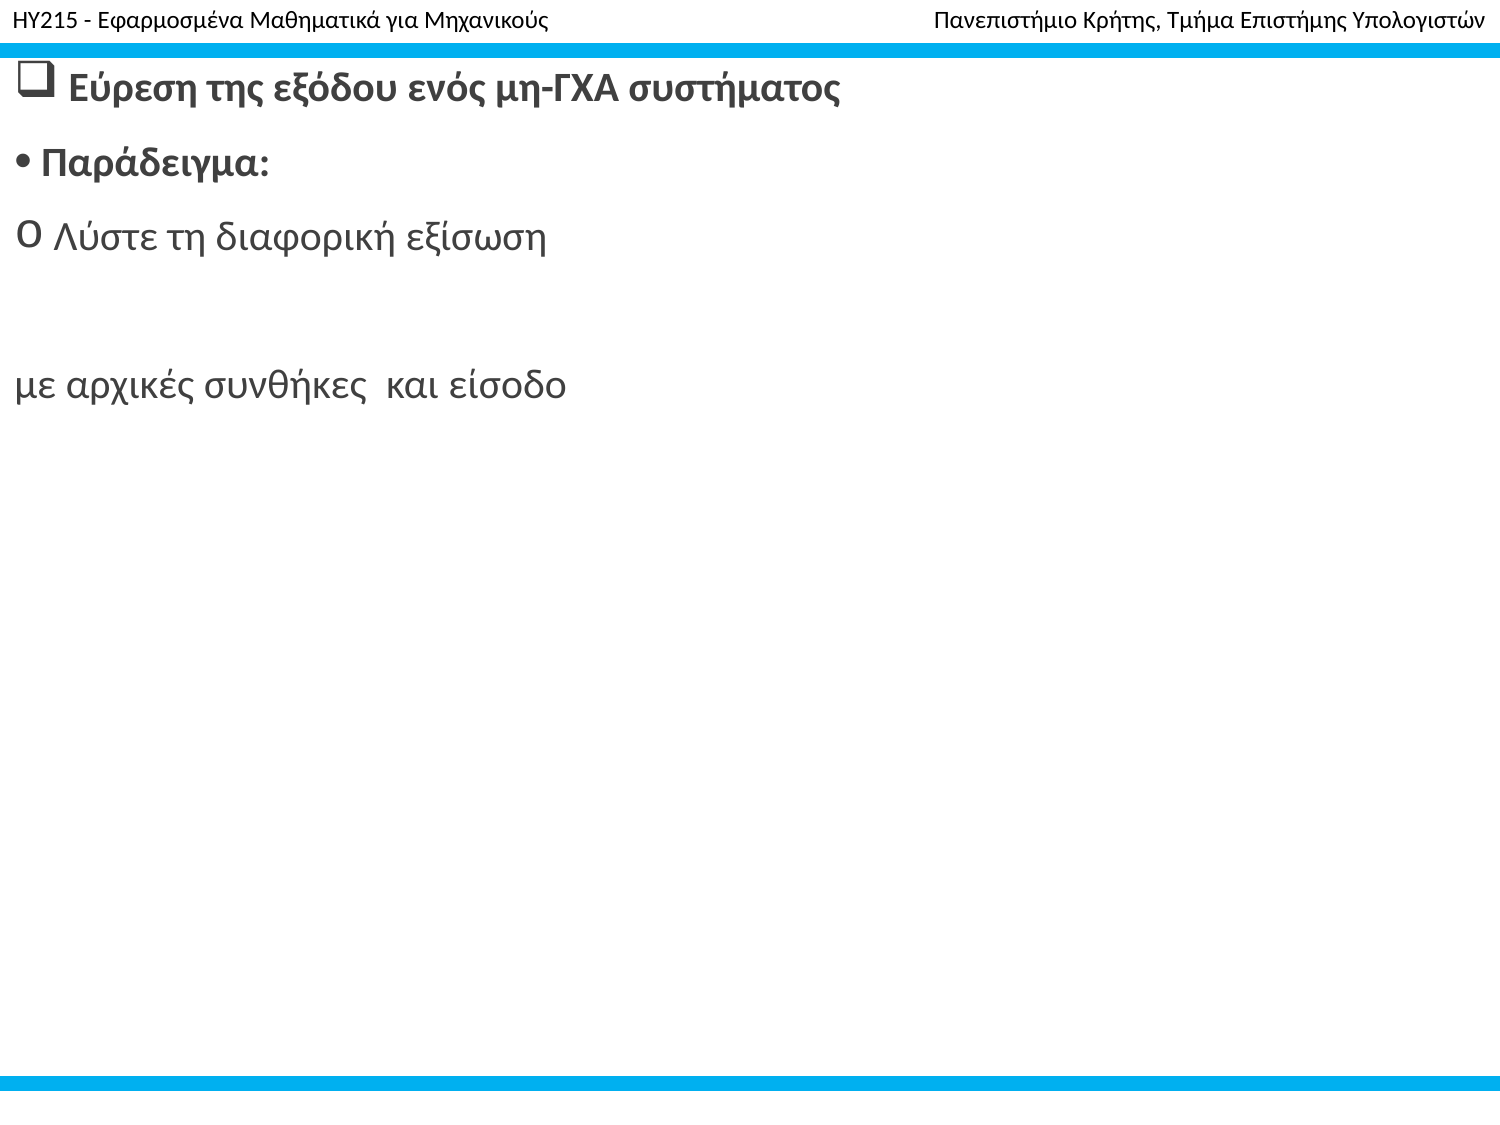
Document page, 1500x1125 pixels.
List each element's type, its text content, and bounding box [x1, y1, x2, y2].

text_box [0, 43, 1500, 58]
text_box [0, 1076, 1500, 1091]
text_box HY215 - Εφαρμοσμένα Μαθηματικά για Μηχανικούς Πανεπιστήμιο Κρήτης, Τμήμα Επιστήμης Υπολογιστών [0, 0, 1500, 41]
